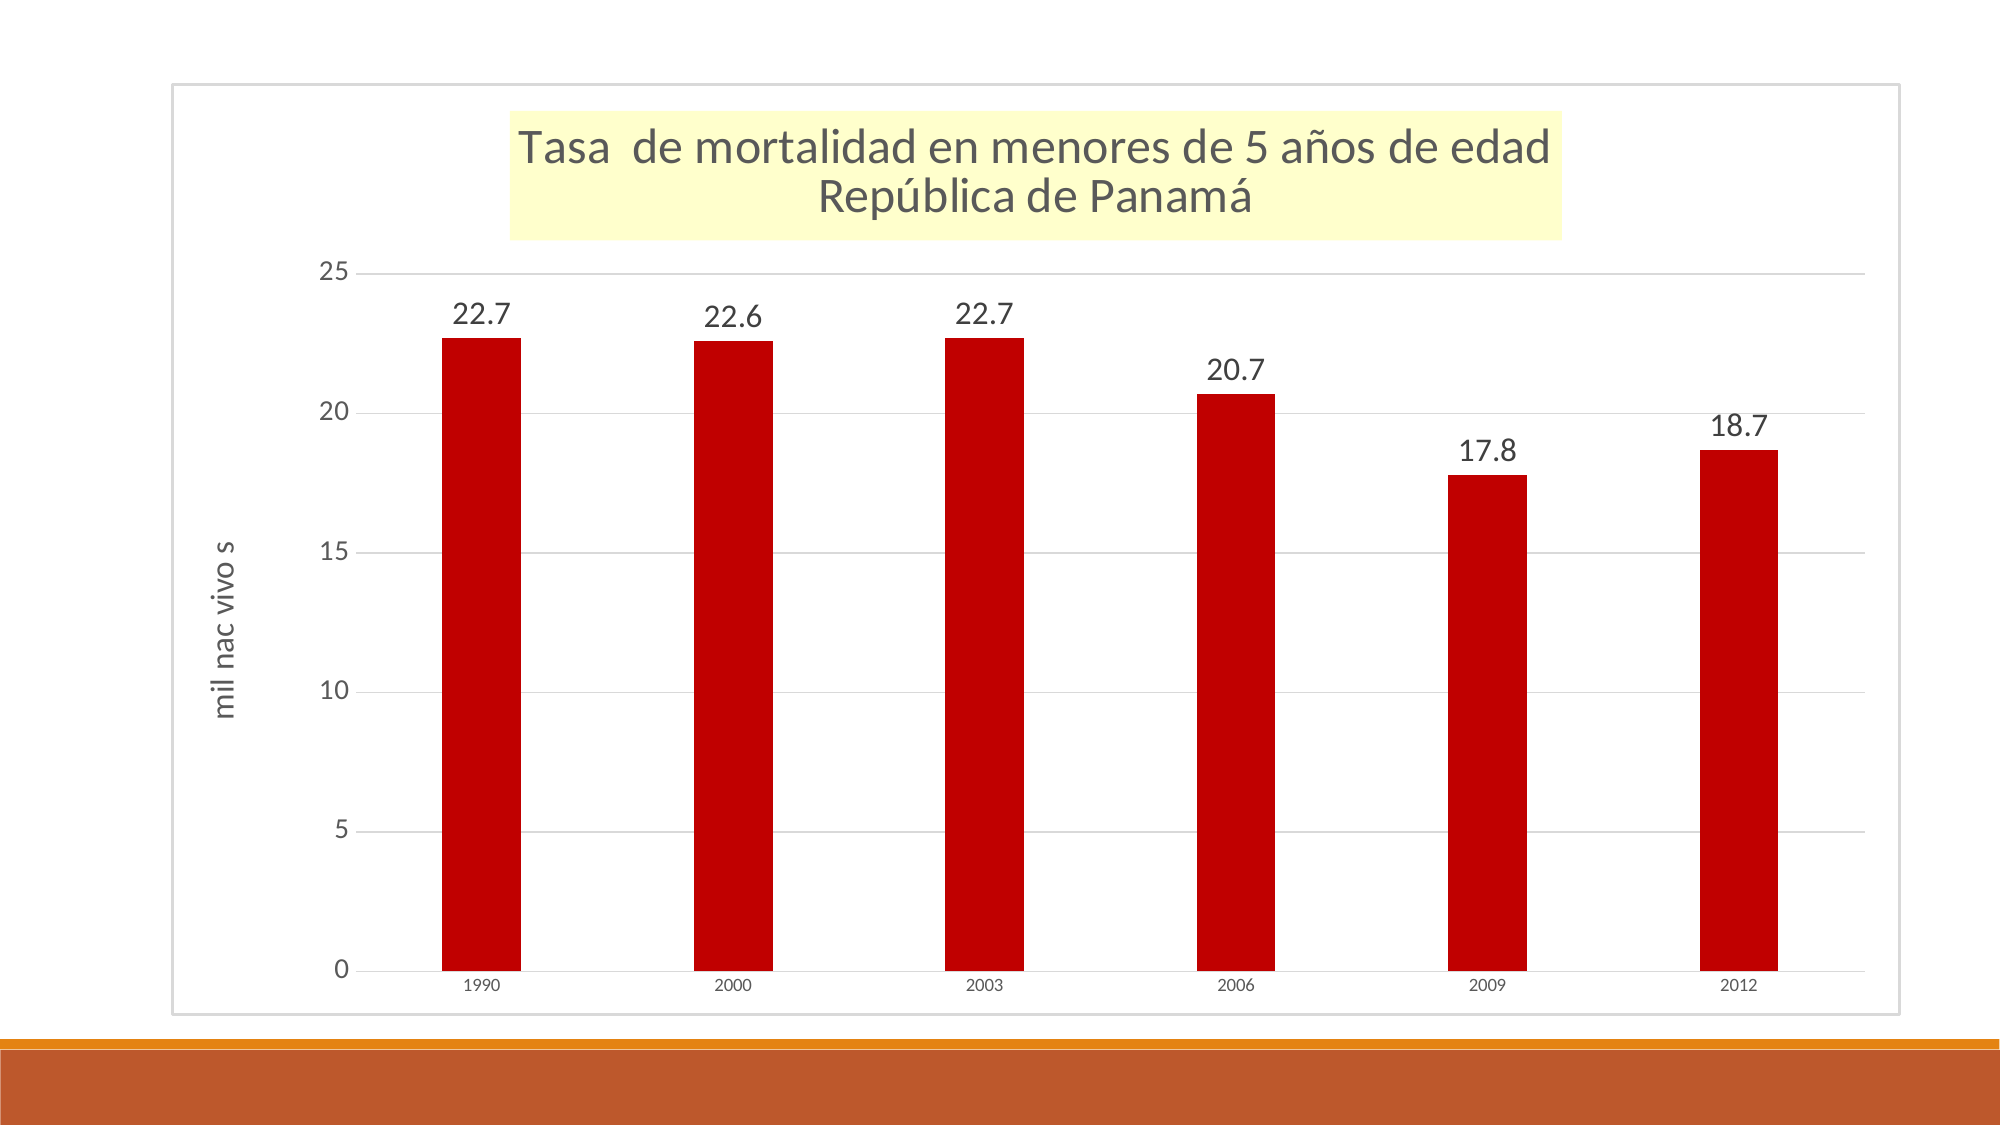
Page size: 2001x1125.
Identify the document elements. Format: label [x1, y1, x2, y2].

chart [170, 82, 1902, 1017]
